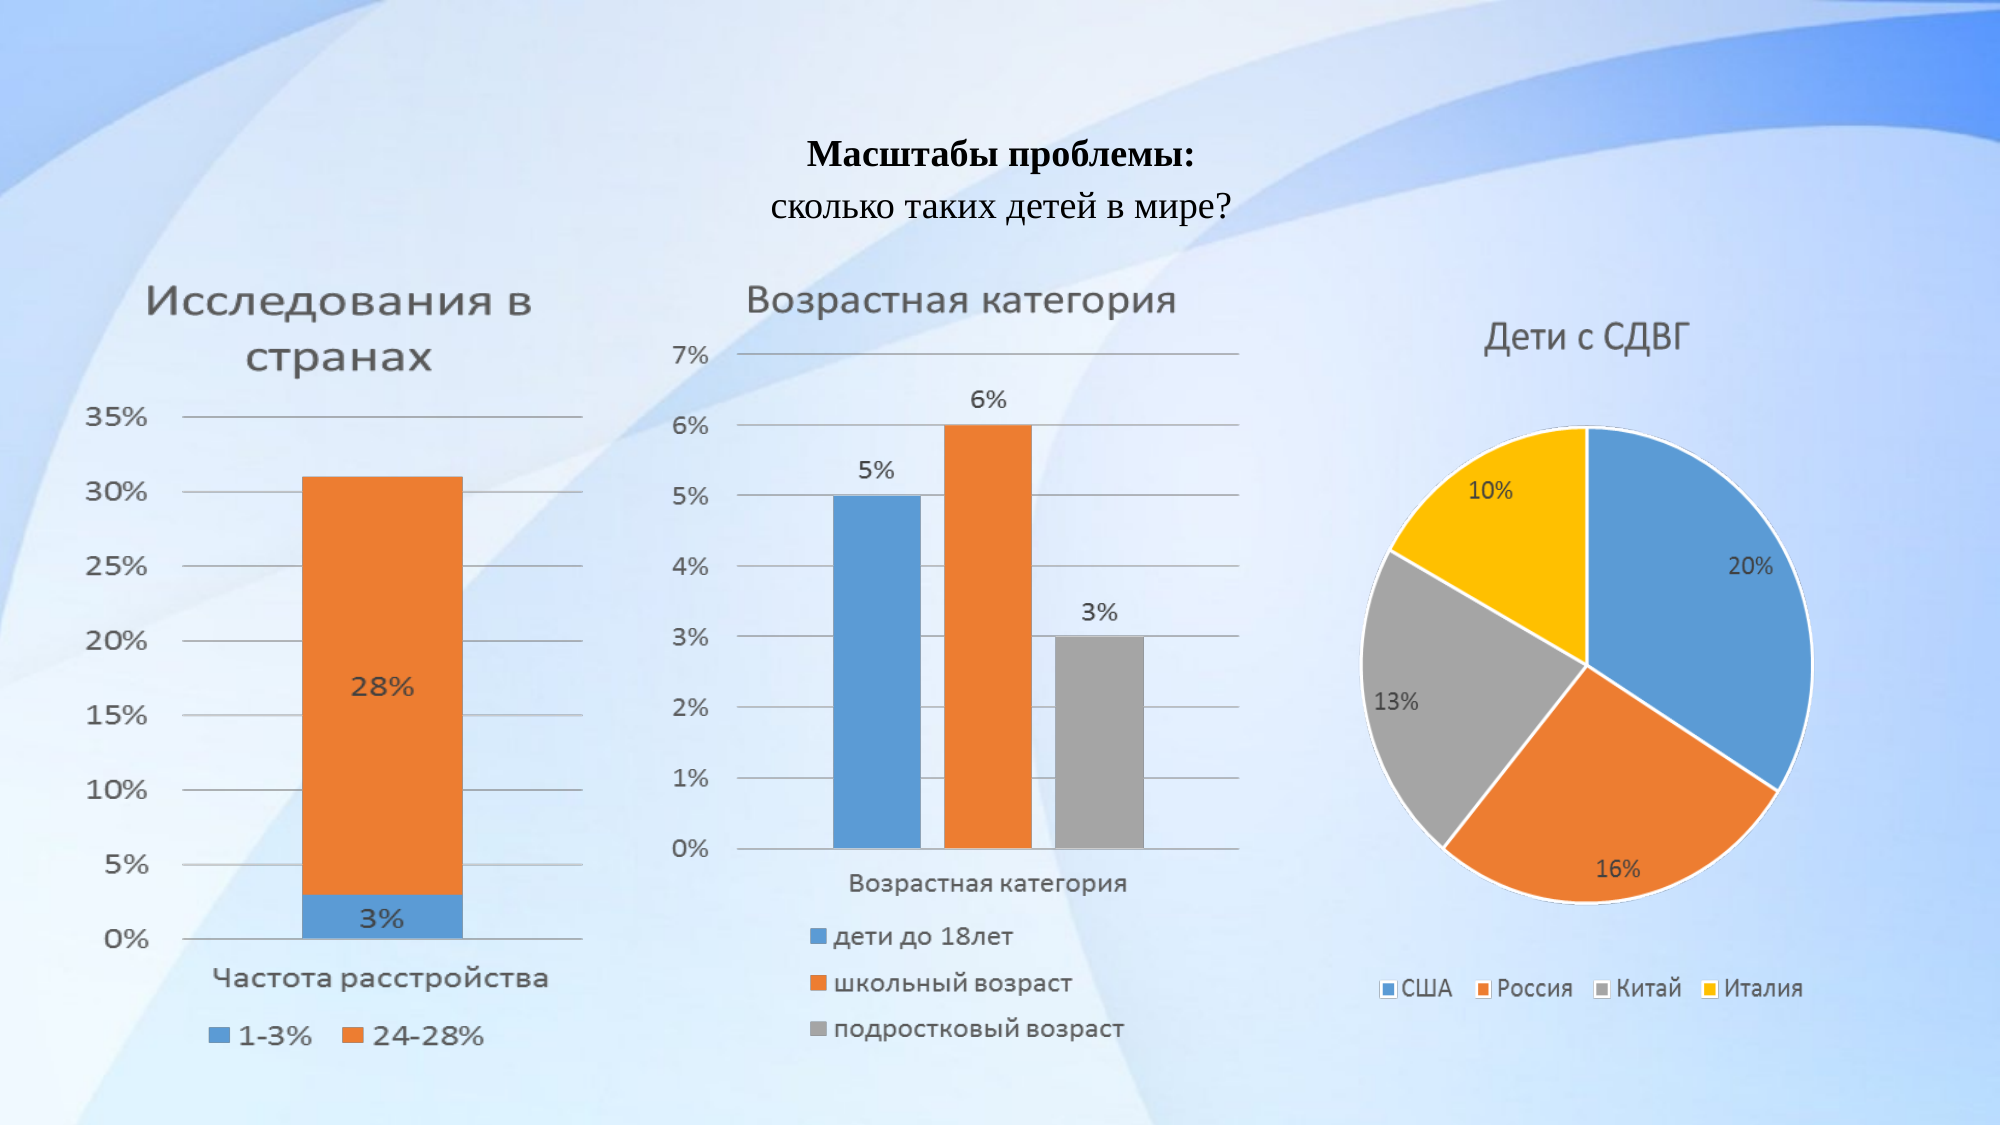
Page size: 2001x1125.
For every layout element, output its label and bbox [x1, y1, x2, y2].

list [0, 0, 2000, 1125]
picture [655, 255, 1954, 1063]
list [64, 252, 614, 1076]
